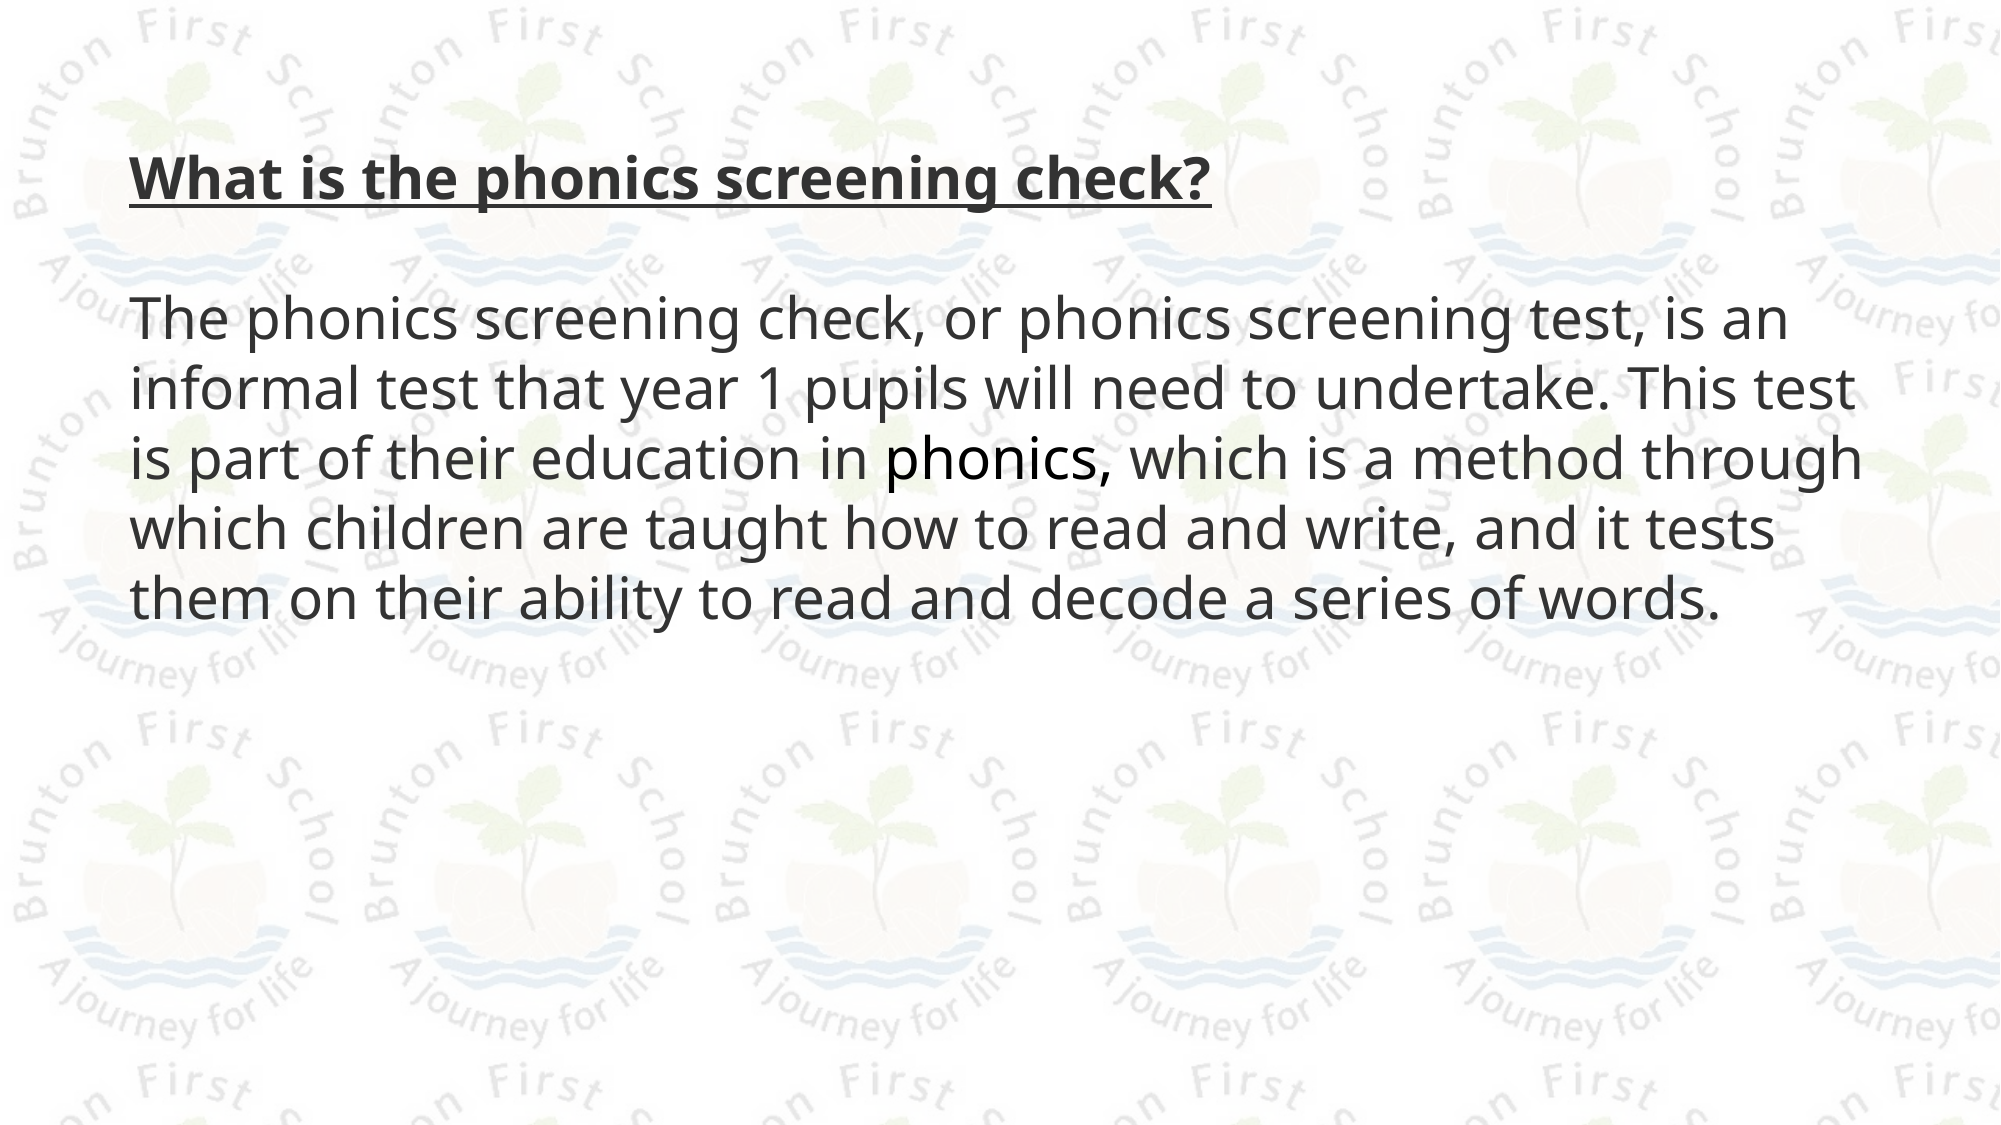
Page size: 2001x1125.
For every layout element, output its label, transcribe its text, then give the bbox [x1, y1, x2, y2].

text_box What is the phonics screening check? The phonics screening check, or phonics screening test, is an informal test that year 1 pupils will need to undertake. This test is part of their education in phonics, which is a method through which children are taught how to read and write, and it tests them on their ability to read and decode a series of words. [114, 133, 1886, 639]
